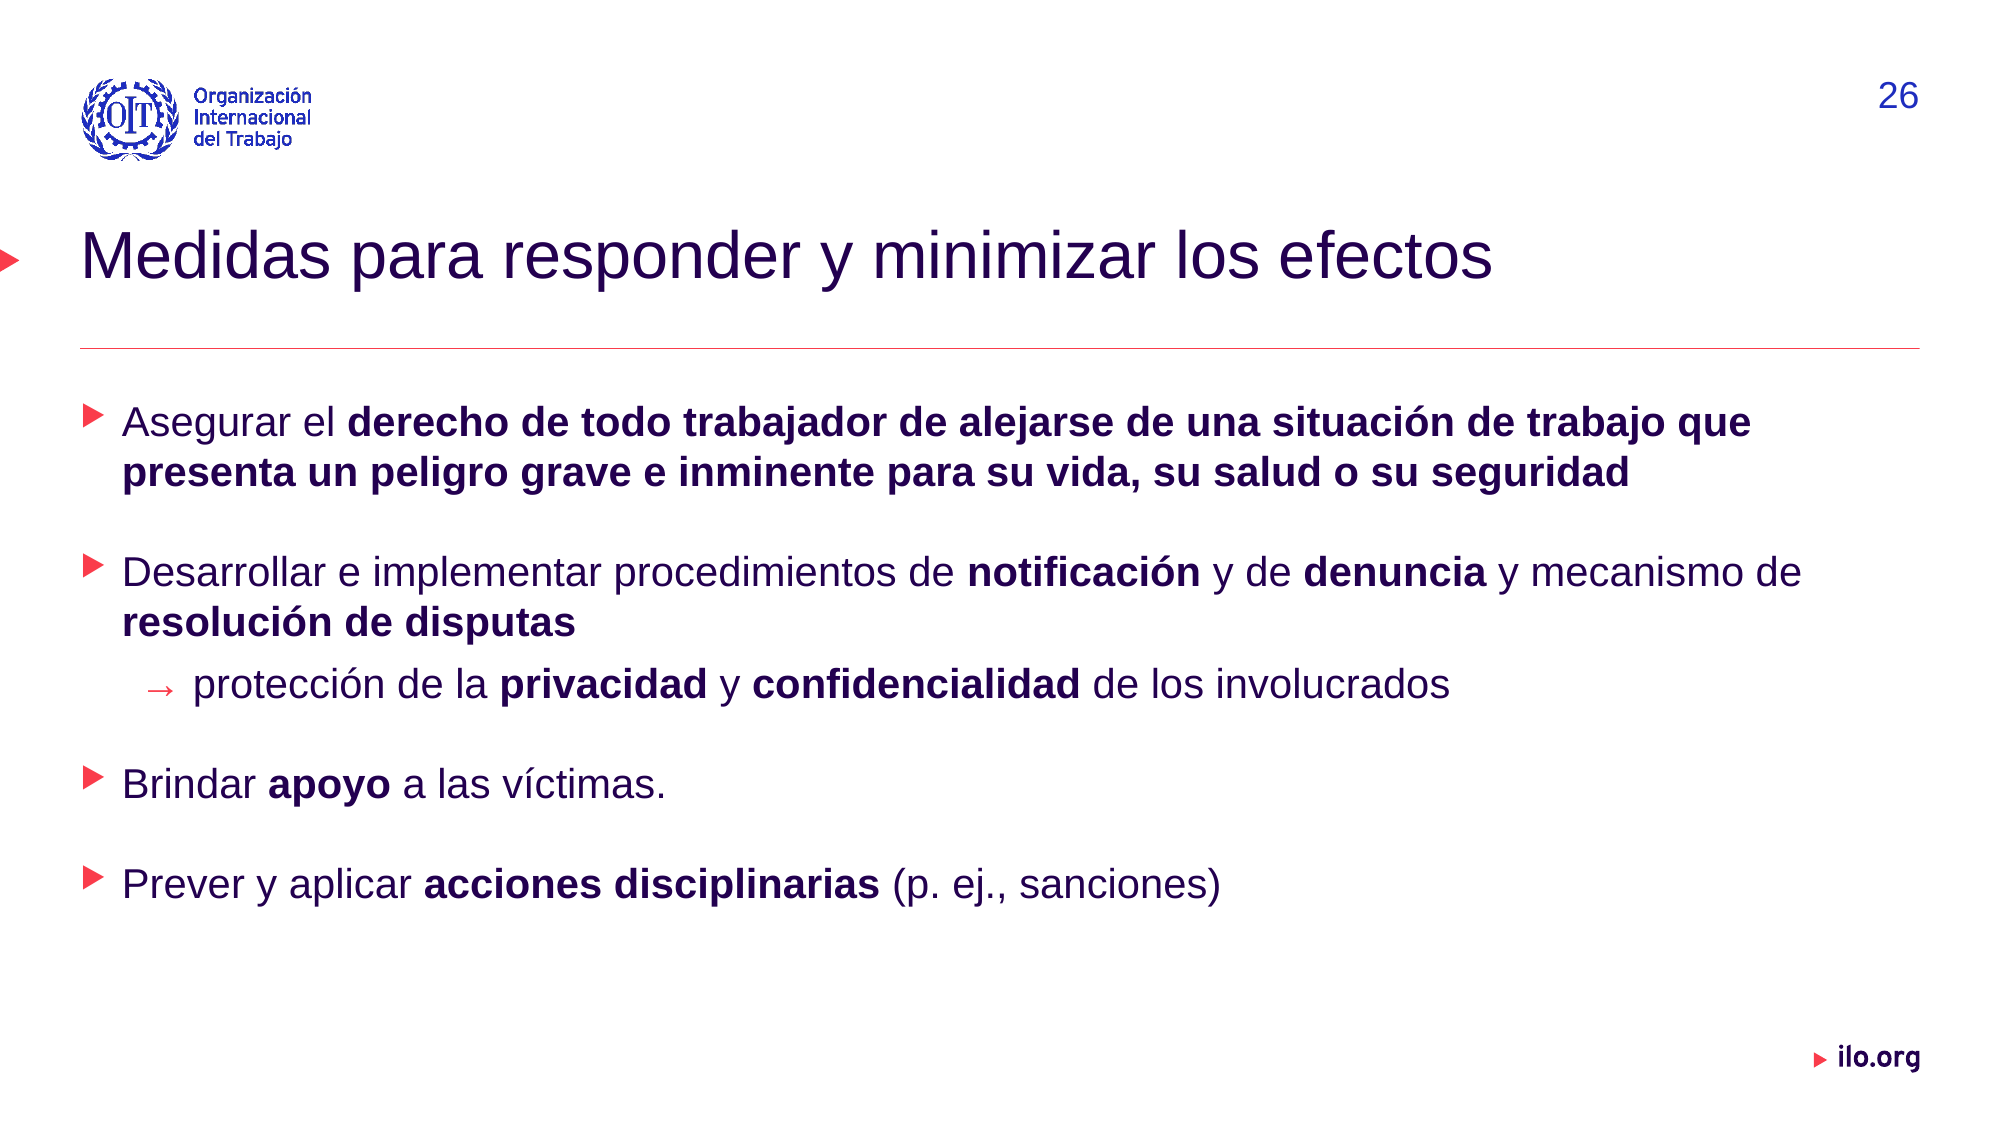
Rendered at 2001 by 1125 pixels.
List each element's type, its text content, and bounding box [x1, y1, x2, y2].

title Medidas para responder y minimizar los efectos [80, 233, 1920, 352]
list Asegurar el derecho de todo trabajador de alejarse de una situación de trabajo que presenta un peligro grave e inminente para su vida, su salud o su seguridad Desarrollar e implementar procedimientos de notificación y de denuncia y mecanismo de resolución de disputas → protección de la privacidad y confidencialidad de los involucrados Brindar apoyo a las víctimas. Prever y aplicar acciones disciplinarias (p. ej., sanciones) [80, 394, 1920, 965]
slide_number 26 [1830, 70, 1920, 119]
picture [79, 78, 311, 161]
